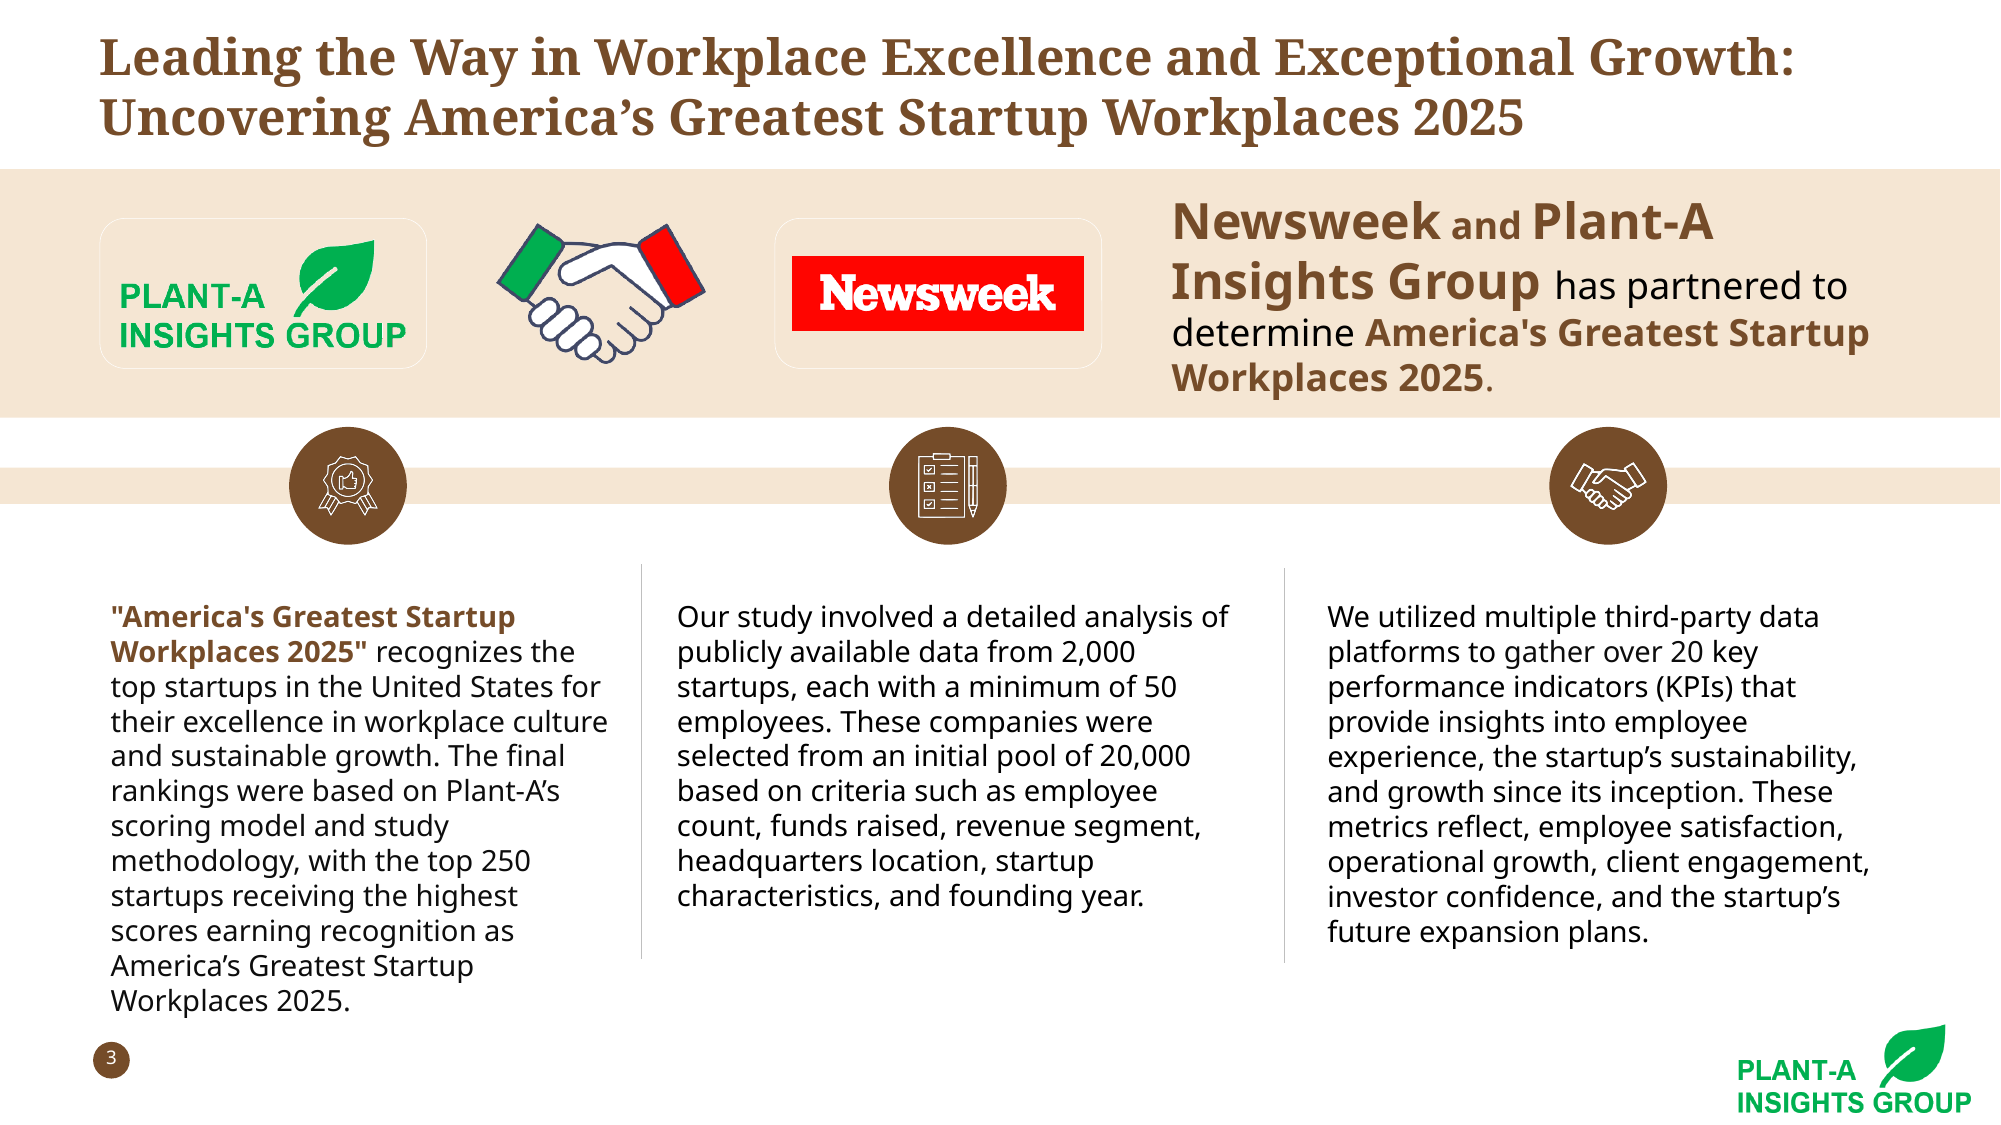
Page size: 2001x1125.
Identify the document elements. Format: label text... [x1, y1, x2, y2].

text_box [1006, 466, 1550, 506]
text_box Newsweek and Plant-A Insights Group has partnered to determine America's Greatest Startup Workplaces 2025. [1171, 189, 1900, 400]
picture [1736, 1017, 1976, 1123]
text_box "America's Greatest Startup Workplaces 2025" recognizes the top startups in the United States for their excellence in workplace culture and sustainable growth. The final rankings were based on Plant-A’s scoring model and study methodology, with the top 250 startups receiving the highest scores earning recognition as America’s Greatest Startup Workplaces 2025. [110, 597, 611, 1018]
text_box [406, 466, 890, 506]
text_box We utilized multiple third-party data platforms to gather over 20 key performance indicators (KPIs) that provide insights into employee experience, the startup’s sustainability, and growth since its inception. These metrics reflect, employee satisfaction, operational growth, client engagement, investor confidence, and the startup’s future expansion plans. [1327, 598, 1900, 949]
text_box [97, 216, 429, 371]
text_box [886, 424, 1009, 547]
text_box [0, 466, 290, 506]
picture [1569, 461, 1647, 510]
picture [318, 455, 378, 516]
text_box [0, 167, 2000, 420]
text_box [1547, 424, 1670, 547]
picture [792, 256, 1085, 331]
picture [121, 239, 406, 348]
picture [496, 222, 706, 364]
picture [918, 453, 978, 518]
text_box [287, 424, 409, 547]
text_box [772, 216, 1104, 371]
text_box [1667, 466, 2000, 506]
text_box Our study involved a detailed analysis of publicly available data from 2,000 startups, each with a minimum of 50 employees. These companies were selected from an initial pool of 20,000 based on criteria such as employee count, funds raised, revenue segment, headquarters location, startup characteristics, and founding year. [676, 597, 1250, 913]
title Leading the Way in Workplace Excellence and Exceptional Growth: Uncovering America’s Greatest Startup Workplaces 2025 [99, 25, 1900, 147]
